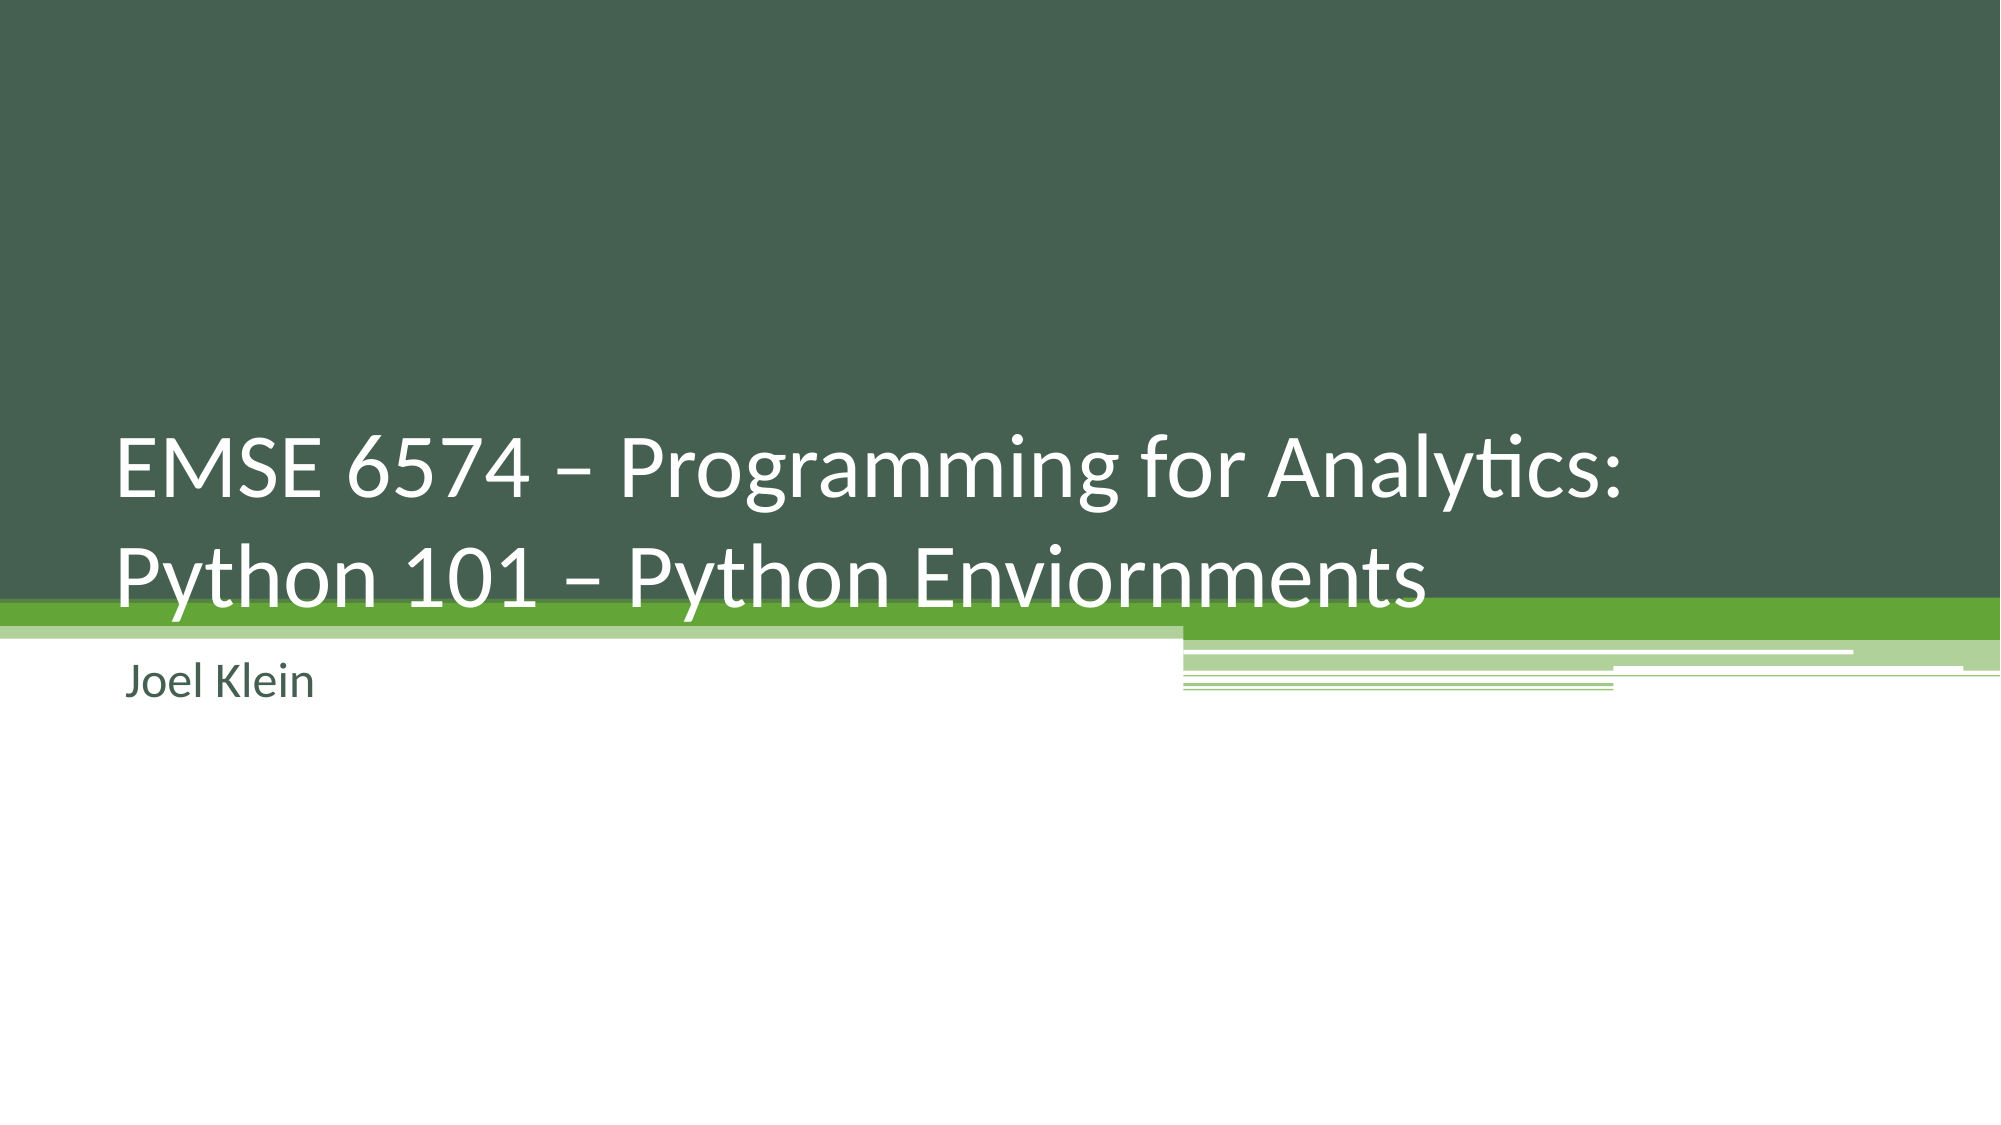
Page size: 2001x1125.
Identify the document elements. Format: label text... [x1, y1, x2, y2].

subtitle Joel Klein [99, 639, 1184, 928]
title EMSE 6574 – Programming for Analytics: Python 101 – Python Enviornments [99, 391, 1950, 633]
